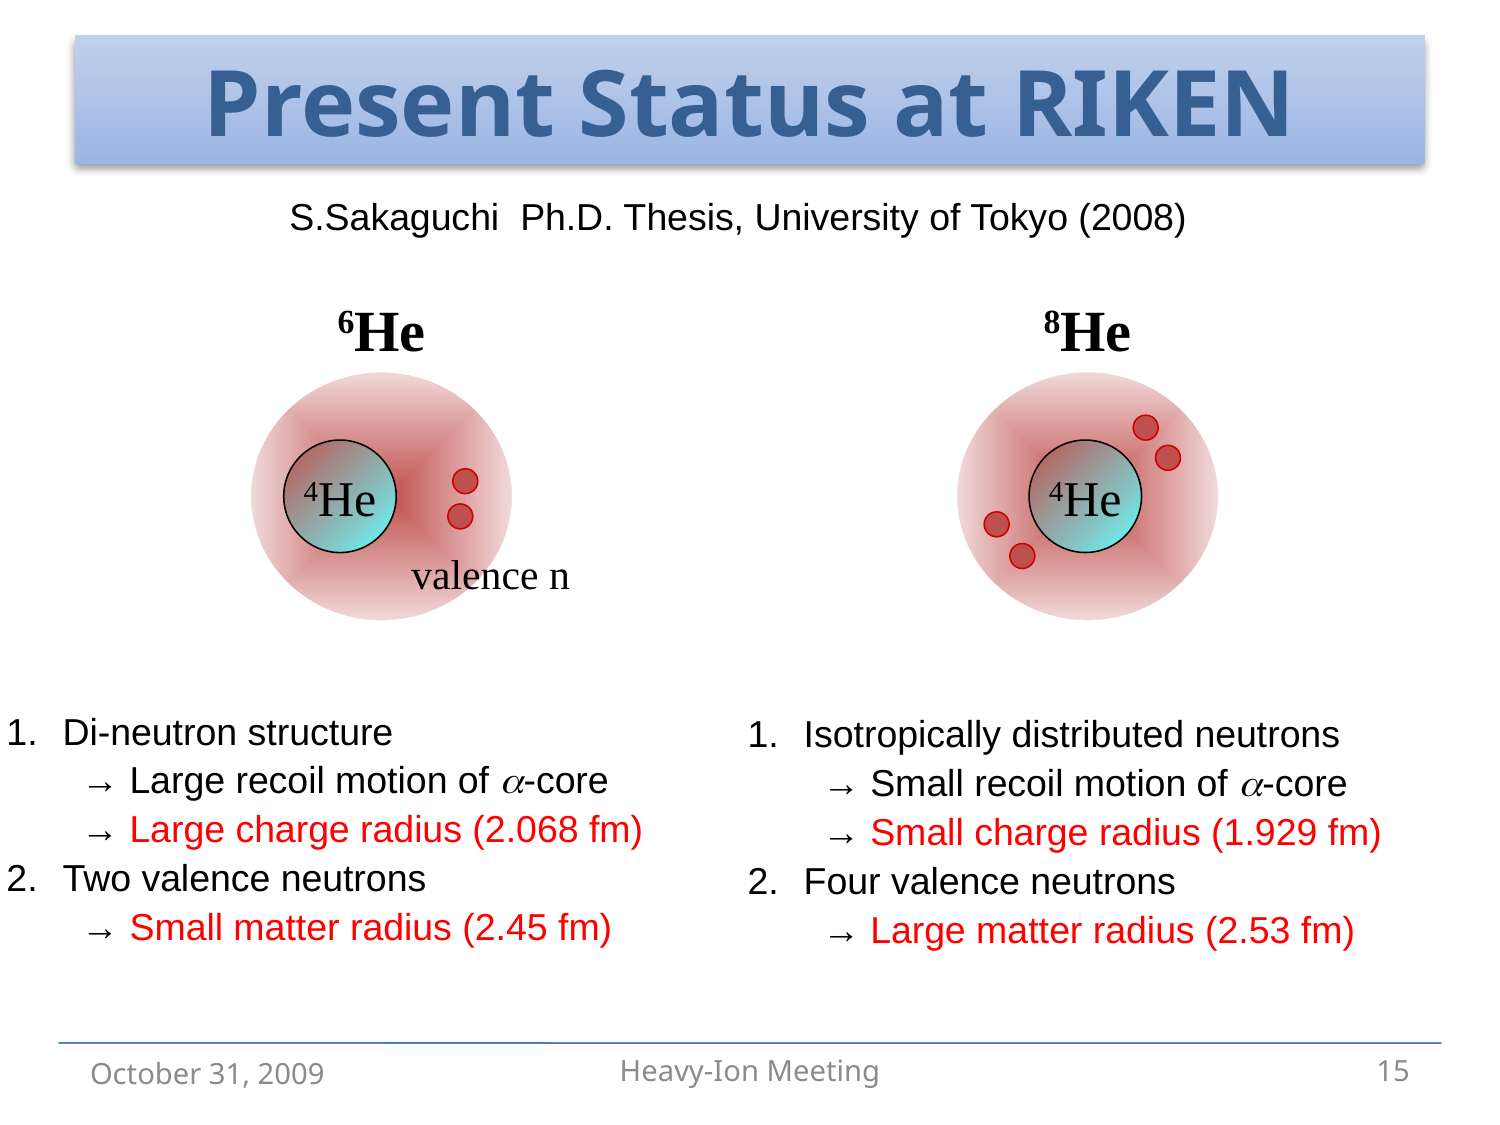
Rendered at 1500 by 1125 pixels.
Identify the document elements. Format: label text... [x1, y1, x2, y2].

slide_number 15 [1074, 1042, 1425, 1103]
text_box Isotropically distributed neutrons → Small recoil motion of a-core → Small charge radius (1.929 fm) Four valence neutrons → Large matter radius (2.53 fm) [732, 703, 1500, 958]
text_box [956, 285, 1219, 622]
text_box S.Sakaguchi Ph.D. Thesis, University of Tokyo (2008) [234, 185, 1243, 246]
footer Heavy-Ion Meeting [512, 1042, 988, 1103]
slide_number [75, 1042, 425, 1103]
title Present Status at RIKEN [75, 35, 1425, 164]
text_box Di-neutron structure → Large recoil motion of a-core → Large charge radius (2.068 fm) Two valence neutrons → Small matter radius (2.45 fm) [0, 700, 771, 956]
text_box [249, 285, 587, 622]
